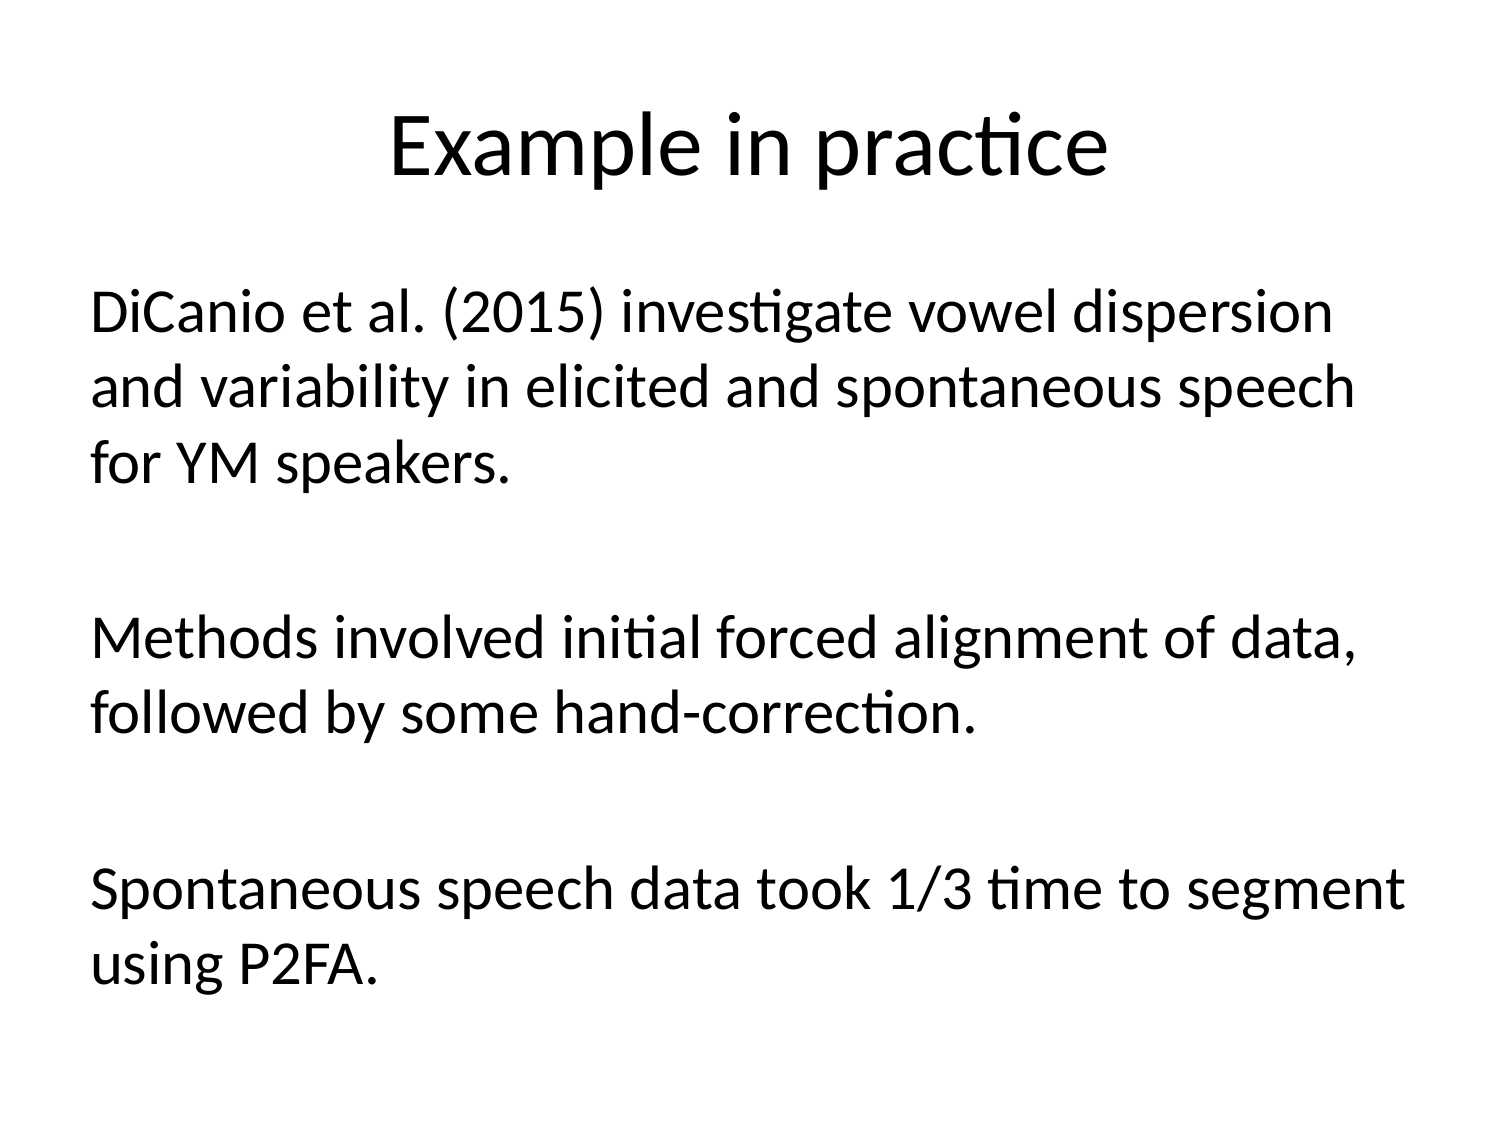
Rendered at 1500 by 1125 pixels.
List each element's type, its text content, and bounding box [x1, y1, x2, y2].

list DiCanio et al. (2015) investigate vowel dispersion and variability in elicited and spontaneous speech for YM speakers. Methods involved initial forced alignment of data, followed by some hand-correction. Spontaneous speech data took 1/3 time to segment using P2FA. [75, 262, 1425, 1005]
title Example in practice [75, 45, 1425, 233]
